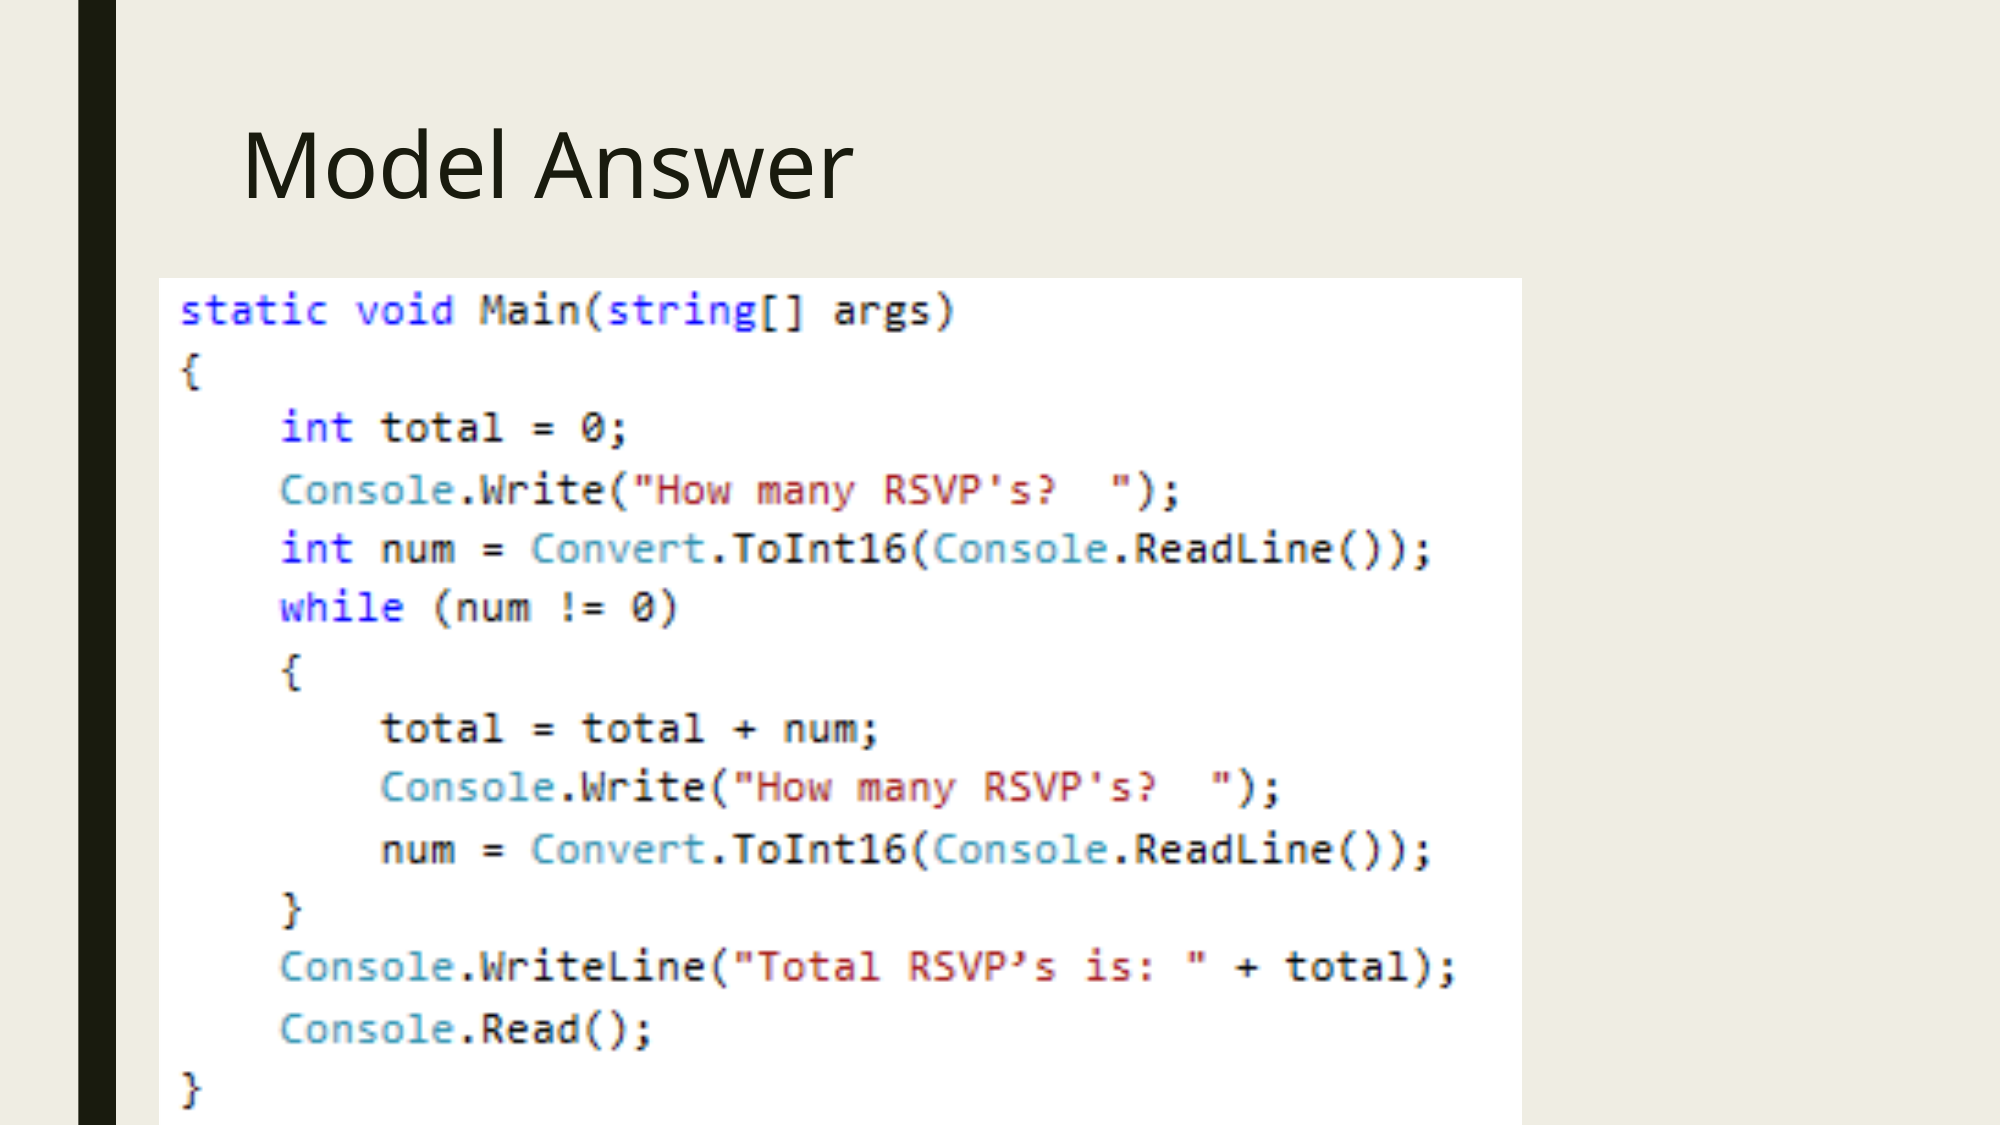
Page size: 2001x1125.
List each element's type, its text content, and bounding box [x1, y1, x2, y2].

title Model Answer [225, 112, 1800, 357]
picture [159, 278, 1523, 1125]
